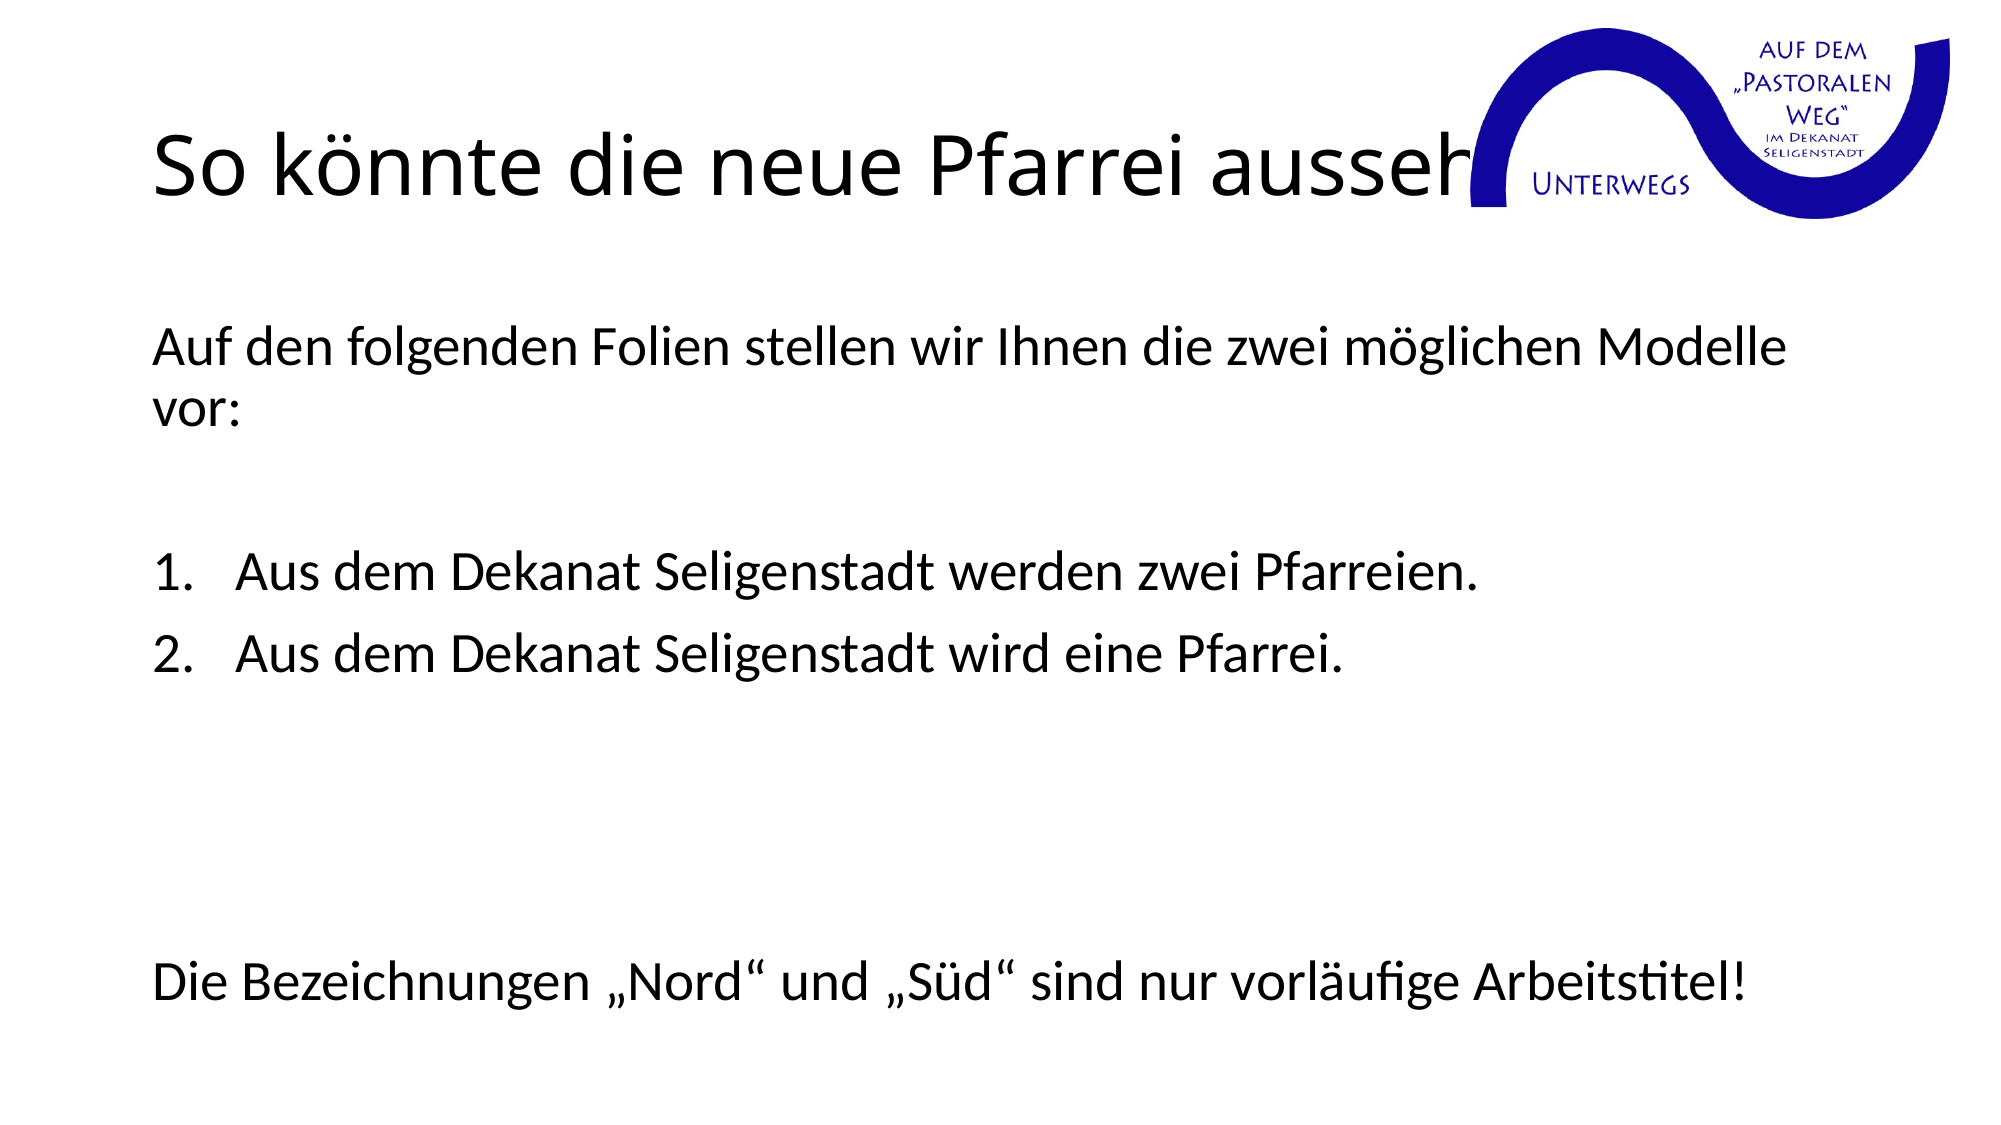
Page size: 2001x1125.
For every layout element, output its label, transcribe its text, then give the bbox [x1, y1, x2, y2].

list Auf den folgenden Folien stellen wir Ihnen die zwei möglichen Modelle vor: Aus dem Dekanat Seligenstadt werden zwei Pfarreien. Aus dem Dekanat Seligenstadt wird eine Pfarrei. Die Bezeichnungen „Nord“ und „Süd“ sind nur vorläufige Arbeitstitel! [137, 308, 1863, 1023]
picture [1470, 28, 1950, 219]
title So könnte die neue Pfarrei aussehen [137, 59, 1863, 278]
